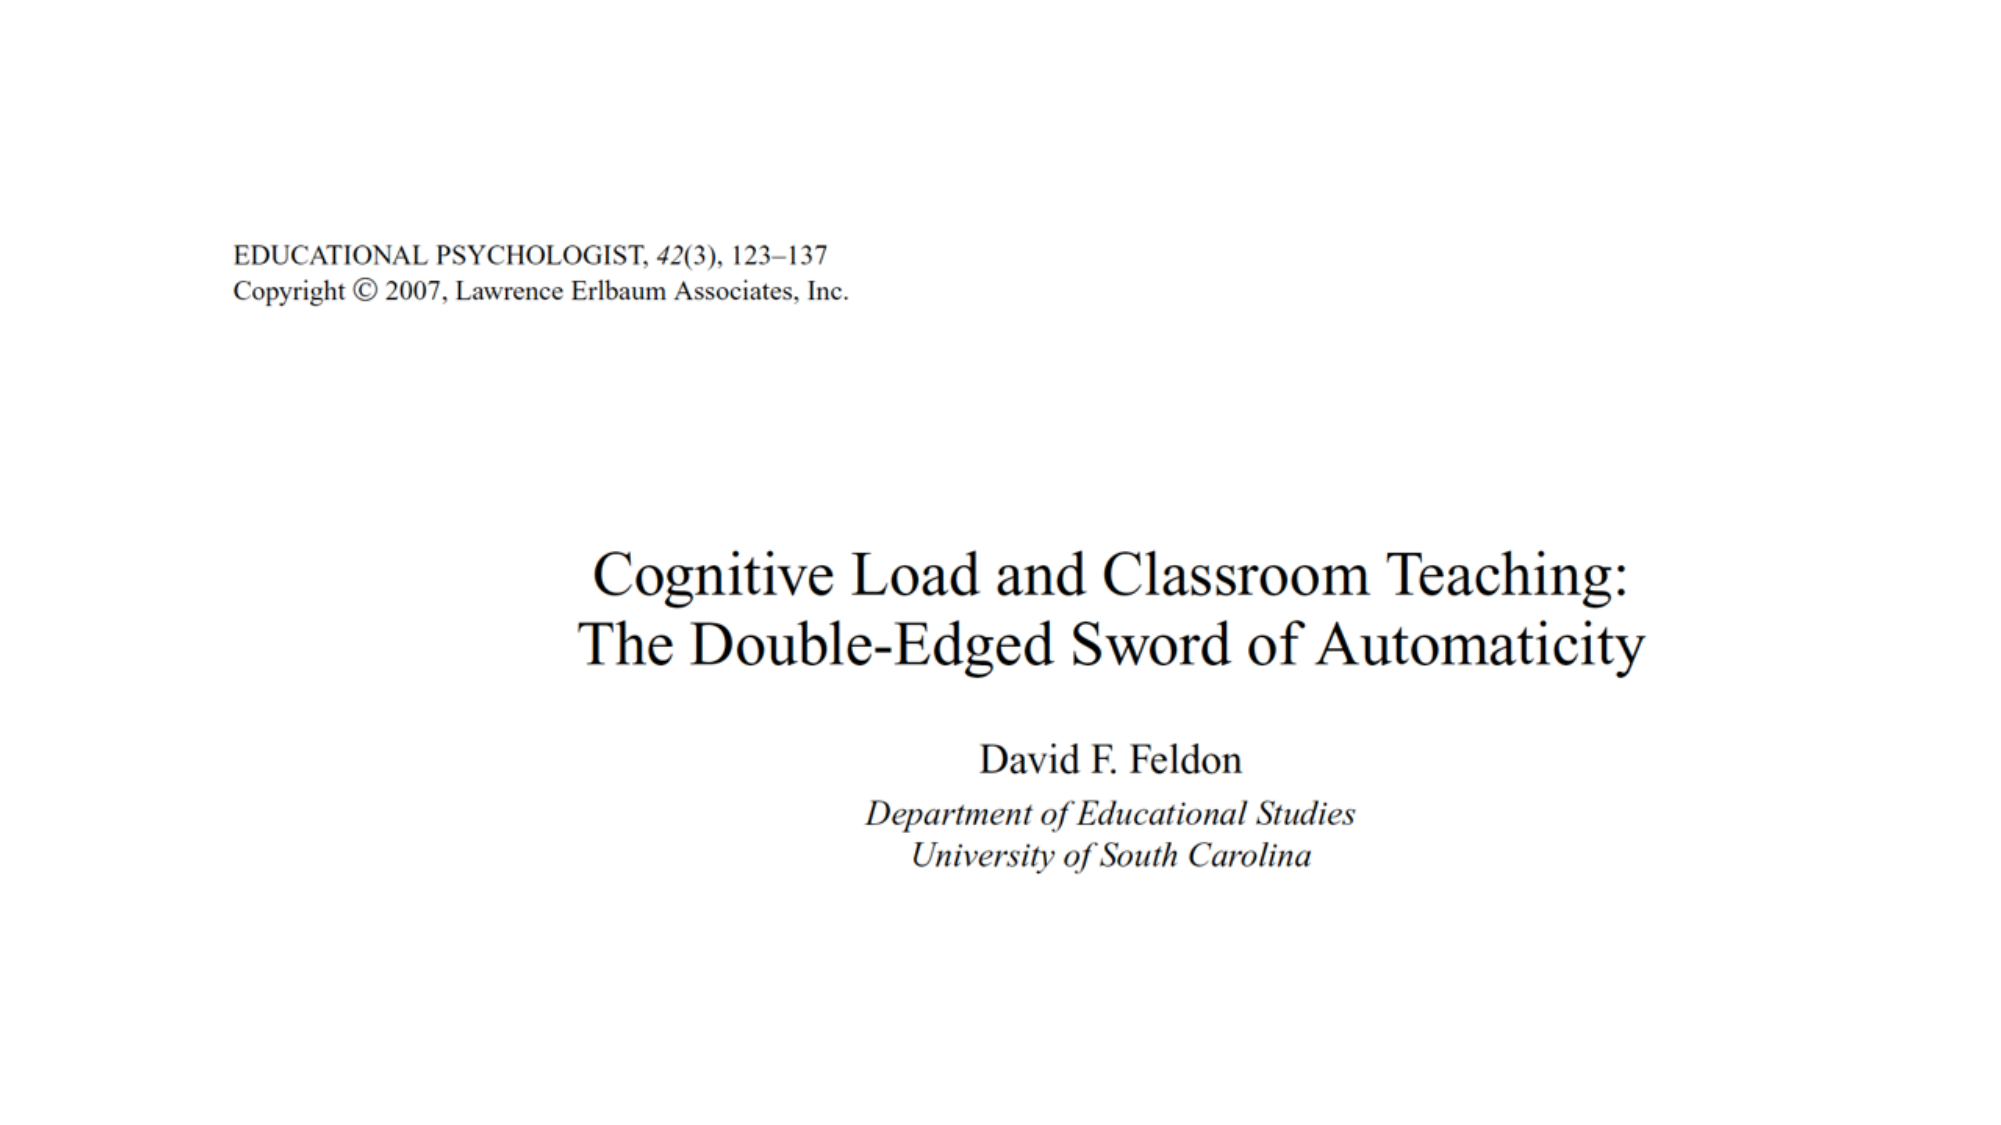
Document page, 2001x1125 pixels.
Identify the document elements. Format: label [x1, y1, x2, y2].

picture [187, 181, 1813, 944]
